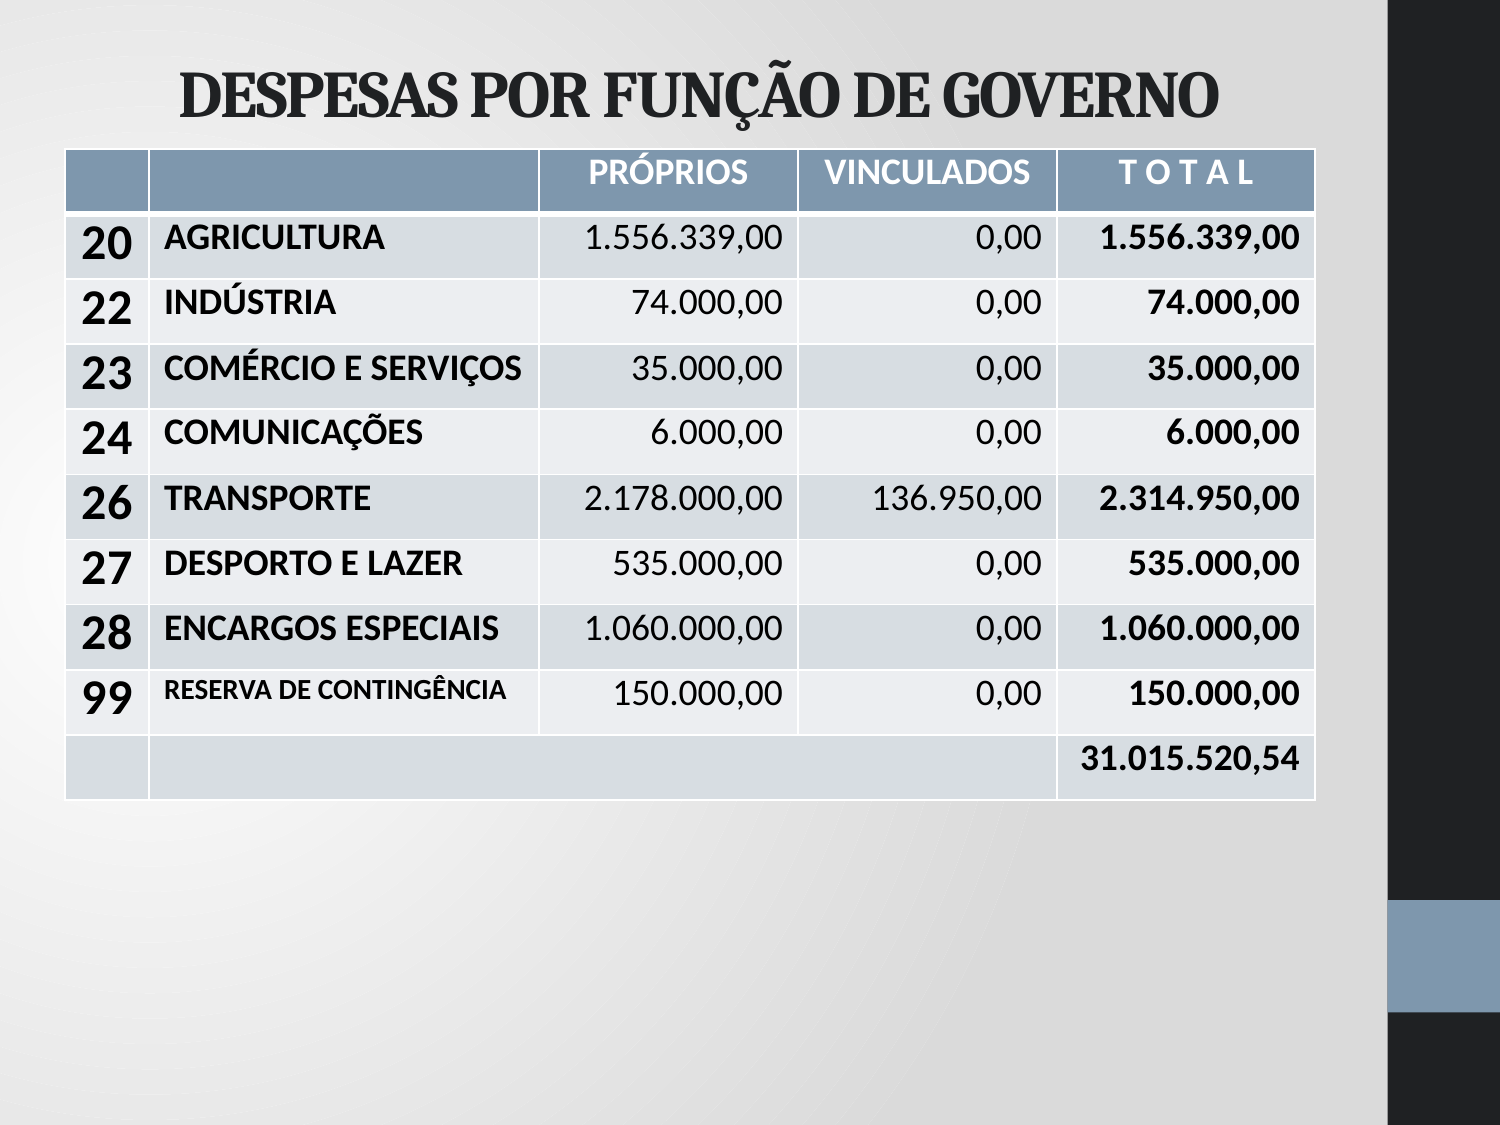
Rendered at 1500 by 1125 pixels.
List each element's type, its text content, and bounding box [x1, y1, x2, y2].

table_cell 1.556.339,00 [1058, 217, 1314, 278]
table_cell 99 [66, 671, 148, 734]
table_header [66, 150, 148, 211]
table_cell 35.000,00 [540, 345, 797, 408]
table_cell 0,00 [799, 540, 1056, 604]
table_header VINCULADOS [799, 150, 1056, 211]
table_cell INDÚSTRIA [150, 280, 538, 343]
table_cell TRANSPORTE [150, 475, 538, 539]
table_cell 26 [66, 475, 148, 539]
table_cell 0,00 [799, 605, 1056, 669]
table_header T O T A L [1058, 150, 1314, 211]
table_cell 0,00 [799, 217, 1056, 278]
table_cell AGRICULTURA [150, 217, 538, 278]
table_cell 1.060.000,00 [1058, 605, 1314, 669]
table_cell 35.000,00 [1058, 345, 1314, 408]
table_cell 23 [66, 345, 148, 408]
table_cell 0,00 [799, 410, 1056, 474]
table_cell 31.015.520,54 [1058, 736, 1314, 799]
table_cell 24 [66, 410, 148, 474]
table_cell RESERVA DE CONTINGÊNCIA [150, 671, 538, 734]
table_cell 22 [66, 280, 148, 343]
title DESPESAS POR FUNÇÃO DE GOVERNO [75, 45, 1325, 138]
table_cell COMUNICAÇÕES [150, 410, 538, 474]
table_cell ENCARGOS ESPECIAIS [150, 605, 538, 669]
table_cell DESPORTO E LAZER [150, 540, 538, 604]
table_cell [66, 736, 148, 799]
table_cell 150.000,00 [1058, 671, 1314, 734]
table_cell 6.000,00 [540, 410, 797, 474]
table_cell 74.000,00 [540, 280, 797, 343]
table_cell 0,00 [799, 280, 1056, 343]
table_cell 27 [66, 540, 148, 604]
table_cell 1.060.000,00 [540, 605, 797, 669]
table_header [150, 150, 538, 211]
table_cell [150, 736, 1056, 799]
table_cell 535.000,00 [1058, 540, 1314, 604]
table_cell 2.314.950,00 [1058, 475, 1314, 539]
table_cell 20 [66, 217, 148, 278]
table_cell 2.178.000,00 [540, 475, 797, 539]
table_cell 1.556.339,00 [540, 217, 797, 278]
table_cell 0,00 [799, 671, 1056, 734]
table_cell COMÉRCIO E SERVIÇOS [150, 345, 538, 408]
table_cell 28 [66, 605, 148, 669]
table_cell 150.000,00 [540, 671, 797, 734]
table_cell 535.000,00 [540, 540, 797, 604]
table_cell 136.950,00 [799, 475, 1056, 539]
table_cell 74.000,00 [1058, 280, 1314, 343]
table_header PRÓPRIOS [540, 150, 797, 211]
table_cell 0,00 [799, 345, 1056, 408]
table_cell 6.000,00 [1058, 410, 1314, 474]
